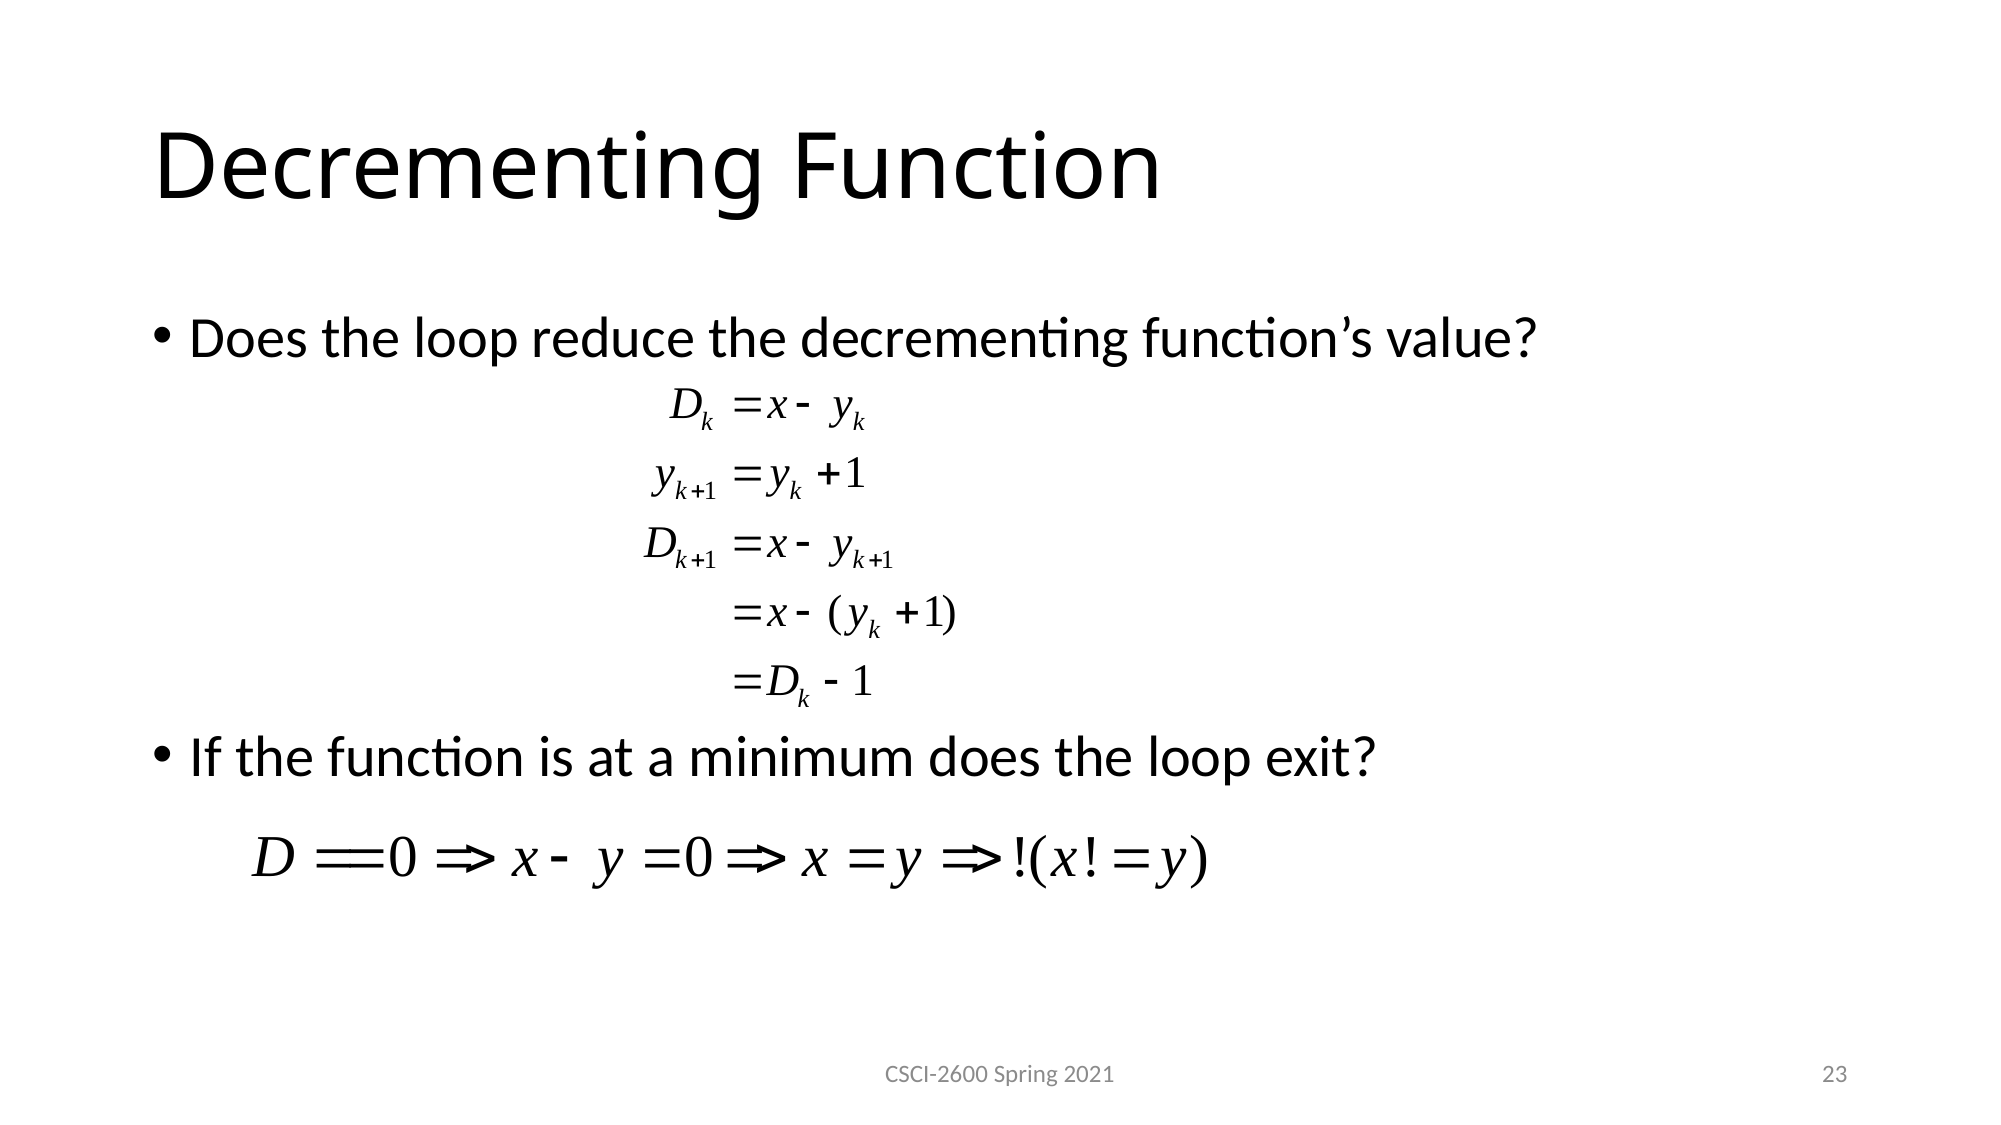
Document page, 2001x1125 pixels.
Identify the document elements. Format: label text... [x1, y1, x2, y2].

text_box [635, 376, 964, 716]
text_box Does the loop reduce the decrementing function’s value? If the function is at a minimum does the loop exit? [137, 299, 1863, 1014]
text_box 23 [1412, 1042, 1863, 1103]
text_box Decrementing Function [137, 59, 1863, 278]
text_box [242, 821, 1221, 902]
text_box CSCI-2600 Spring 2021 [662, 1042, 1338, 1103]
